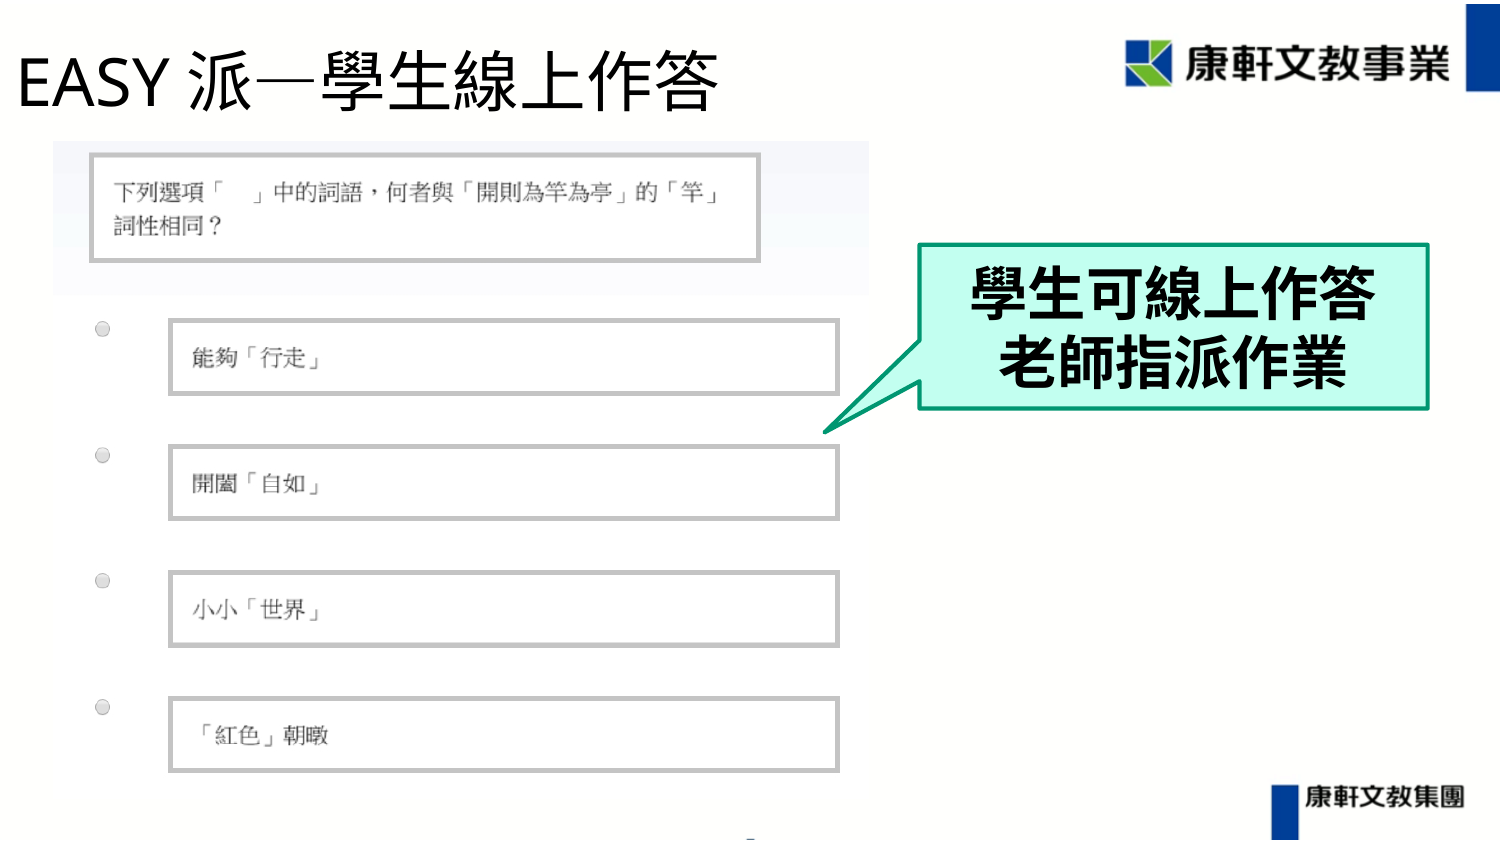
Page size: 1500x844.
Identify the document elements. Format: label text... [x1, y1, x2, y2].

picture [0, 4, 1500, 840]
text_box 學生可線上作答 老師指派作業 [873, 242, 1430, 411]
text_box EASY派—學生線上作答 [1, 31, 735, 127]
